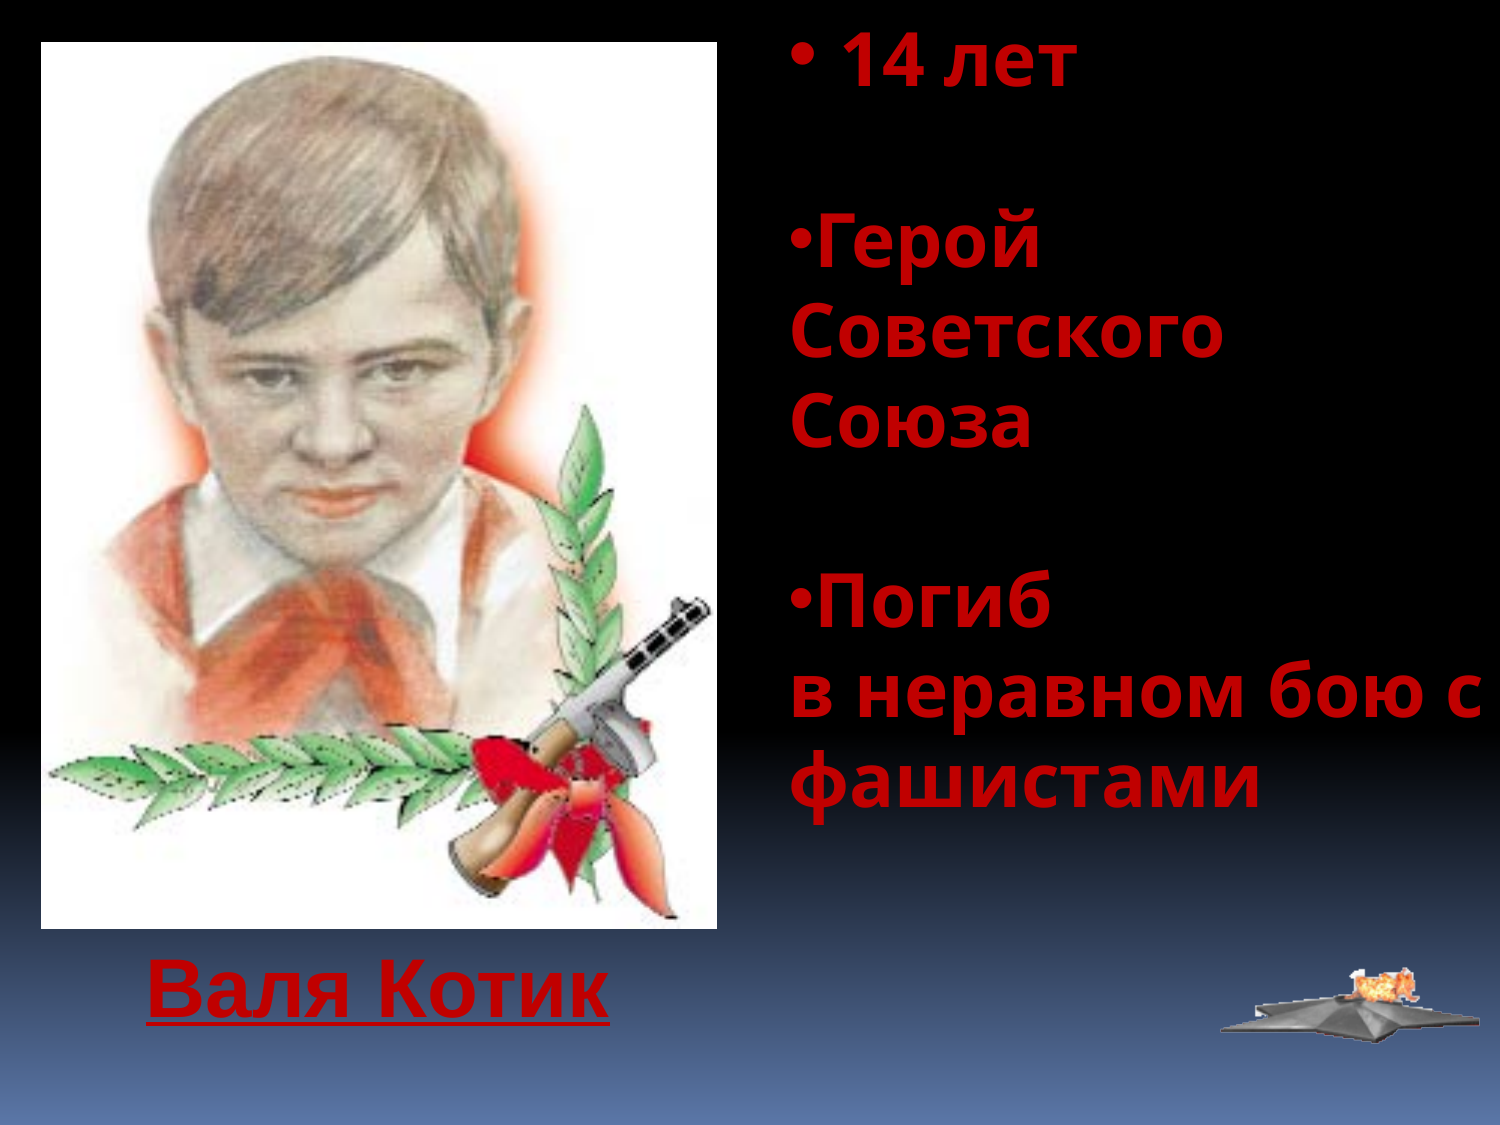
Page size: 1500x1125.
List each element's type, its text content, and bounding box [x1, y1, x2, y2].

picture [40, 42, 718, 929]
picture [1210, 951, 1500, 1053]
text_box Валя Котик [41, 945, 715, 1042]
text_box 14 лет Герой Советского Союза Погиб в неравном бою с фашистами [773, 0, 1500, 876]
